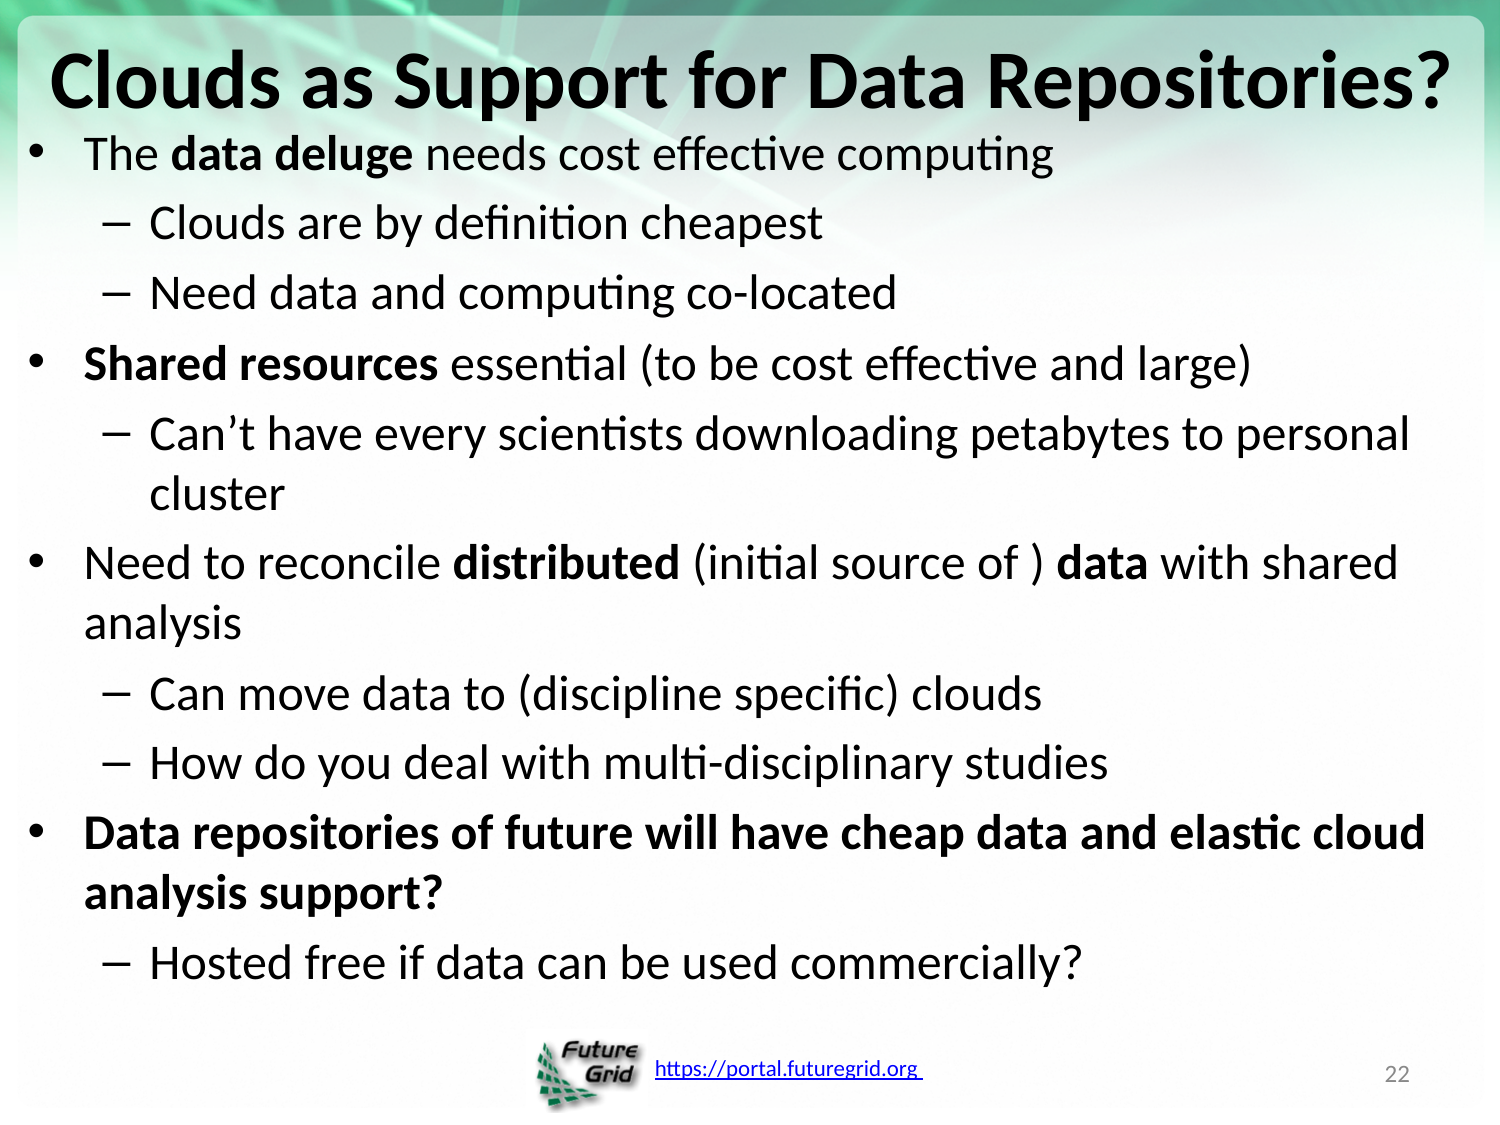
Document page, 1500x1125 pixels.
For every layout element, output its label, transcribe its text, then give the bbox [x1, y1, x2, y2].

list The data deluge needs cost effective computing Clouds are by definition cheapest Need data and computing co-located Shared resources essential (to be cost effective and large) Can’t have every scientists downloading petabytes to personal cluster Need to reconcile distributed (initial source of ) data with shared analysis Can move data to (discipline specific) clouds How do you deal with multi-disciplinary studies Data repositories of future will have cheap data and elastic cloud analysis support? Hosted free if data can be used commercially? [12, 112, 1500, 856]
picture [0, 0, 1500, 1125]
title Clouds as Support for Data Repositories? [2, 24, 1500, 126]
slide_number 22 [1074, 1042, 1425, 1103]
